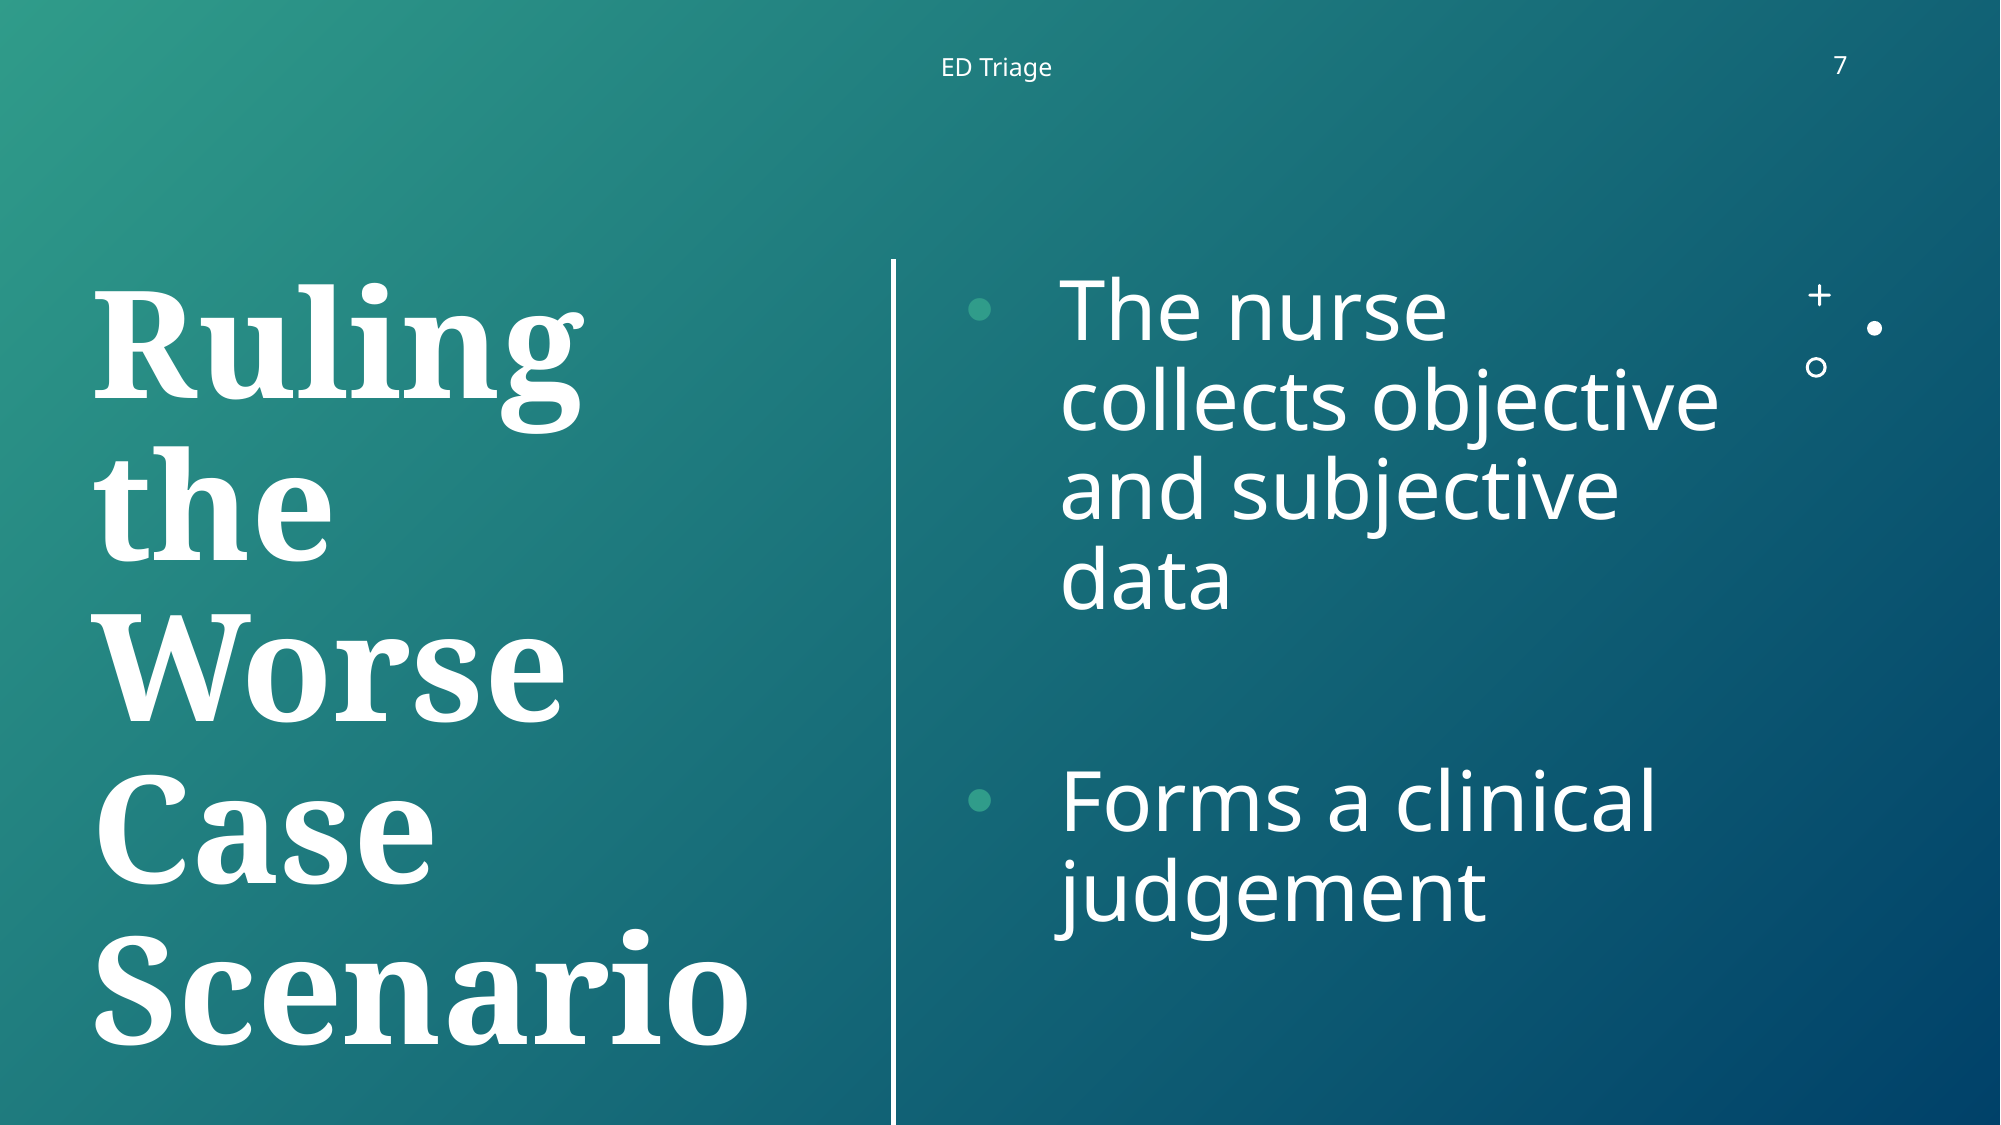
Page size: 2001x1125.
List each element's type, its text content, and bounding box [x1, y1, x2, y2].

text_box [1867, 320, 1883, 336]
text_box [1805, 357, 1827, 378]
subtitle The nurse collects objective and subjective data Forms a clinical judgement [950, 260, 1773, 1083]
text_box [1808, 283, 1832, 307]
slide_number 7 [1412, 36, 1863, 97]
footer ED Triage [662, 36, 1338, 97]
text_box [0, 0, 2000, 1125]
title Ruling the Worse Case Scenario [76, 262, 824, 1089]
